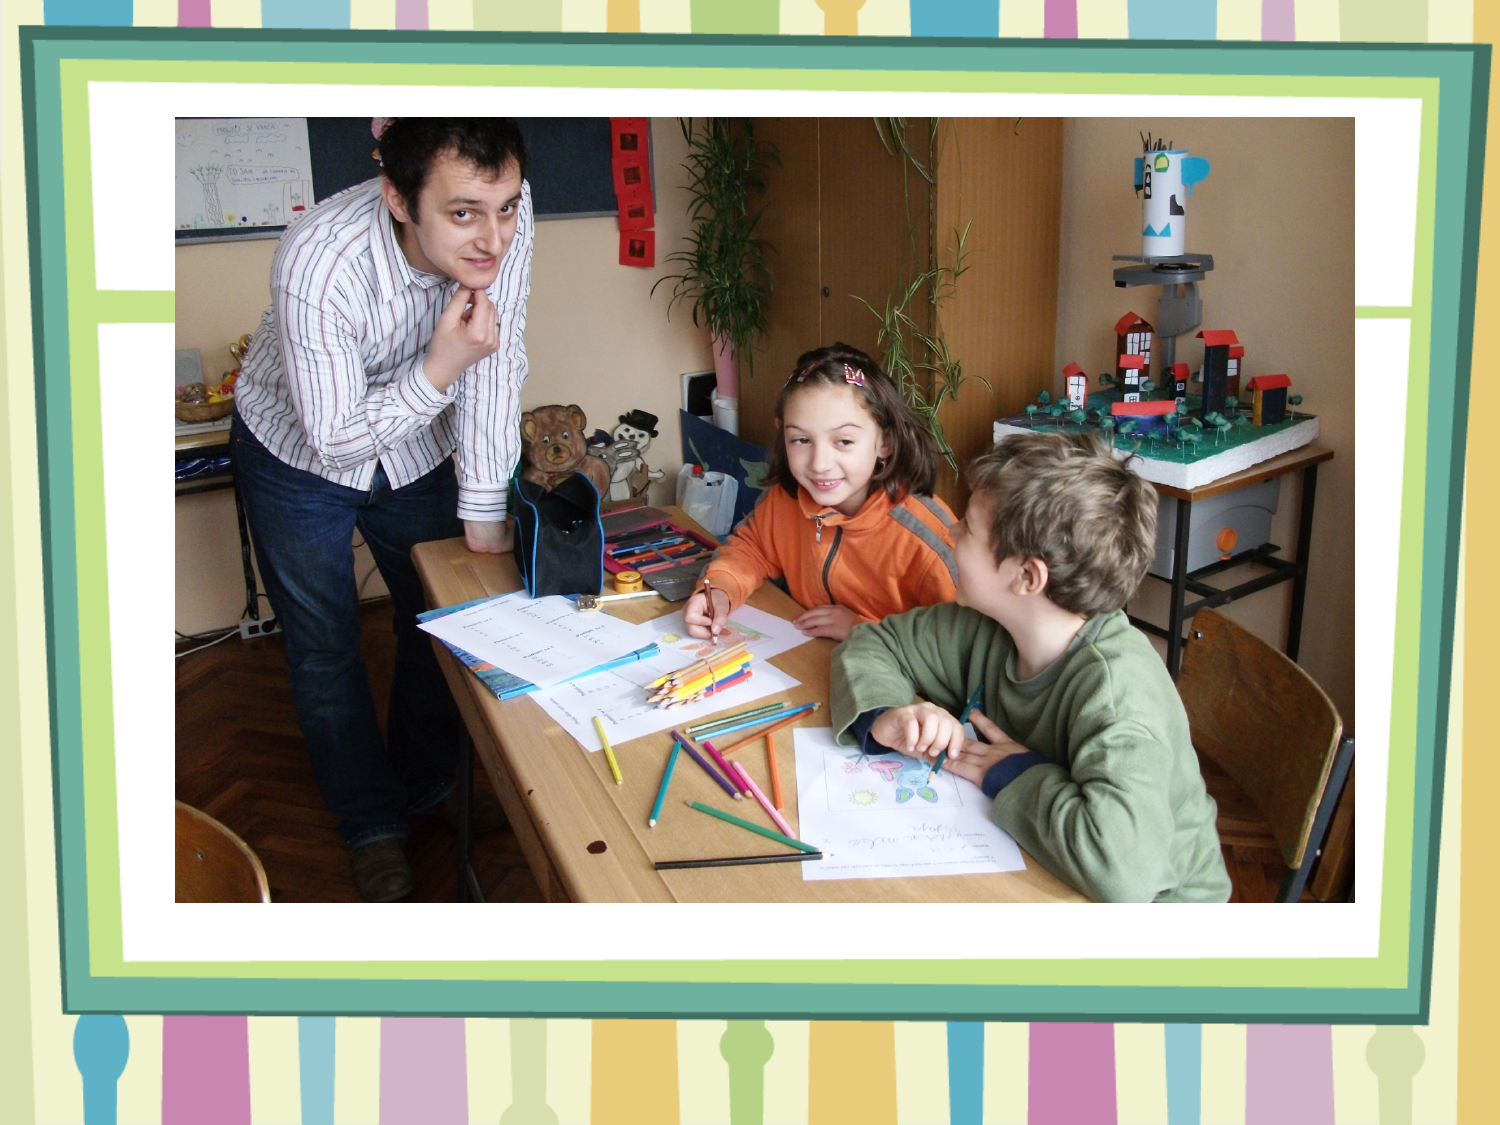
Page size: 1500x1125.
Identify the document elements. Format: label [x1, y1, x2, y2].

picture [0, 0, 1500, 1125]
list [175, 116, 1355, 903]
